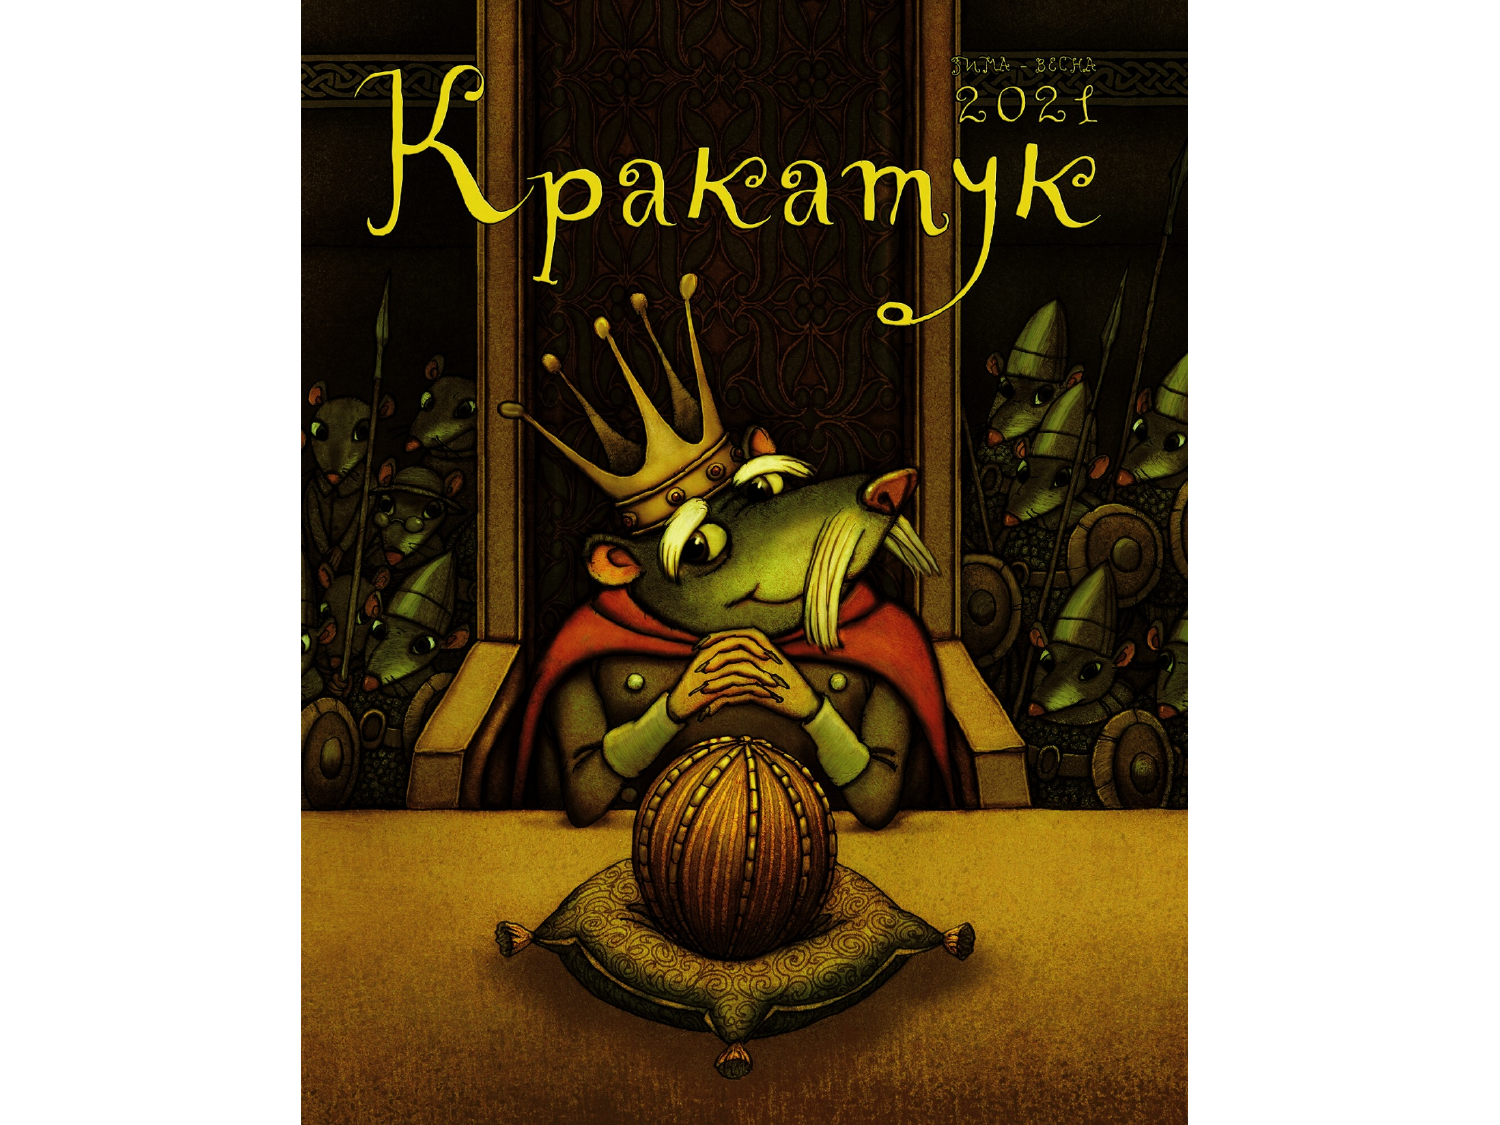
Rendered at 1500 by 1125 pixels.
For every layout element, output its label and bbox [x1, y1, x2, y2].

picture [300, 0, 1188, 1125]
